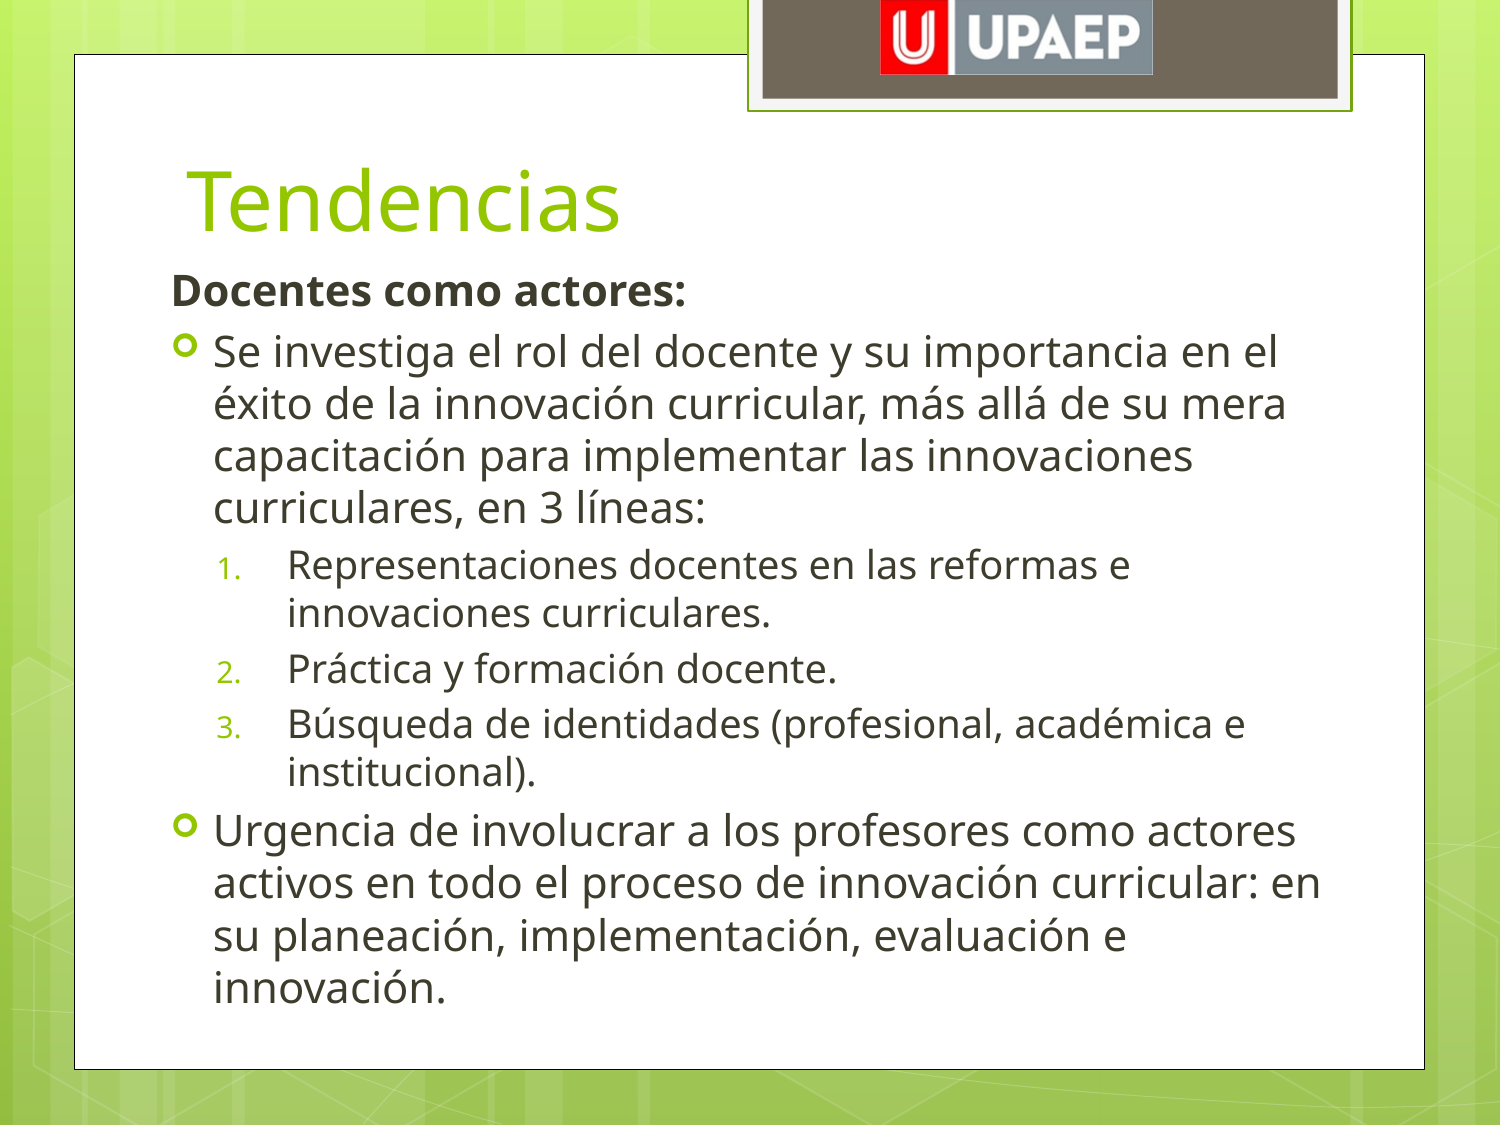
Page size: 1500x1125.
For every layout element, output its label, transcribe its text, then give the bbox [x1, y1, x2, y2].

list Docentes como actores: Se investiga el rol del docente y su importancia en el éxito de la innovación curricular, más allá de su mera capacitación para implementar las innovaciones curriculares, en 3 líneas: Representaciones docentes en las reformas e innovaciones curriculares. Práctica y formación docente. Búsqueda de identidades (profesional, académica e institucional). Urgencia de involucrar a los profesores como actores activos en todo el proceso de innovación curricular: en su planeación, implementación, evaluación e innovación. [144, 255, 1350, 1024]
picture [880, 0, 1153, 76]
title Tendencias [171, 125, 1324, 255]
